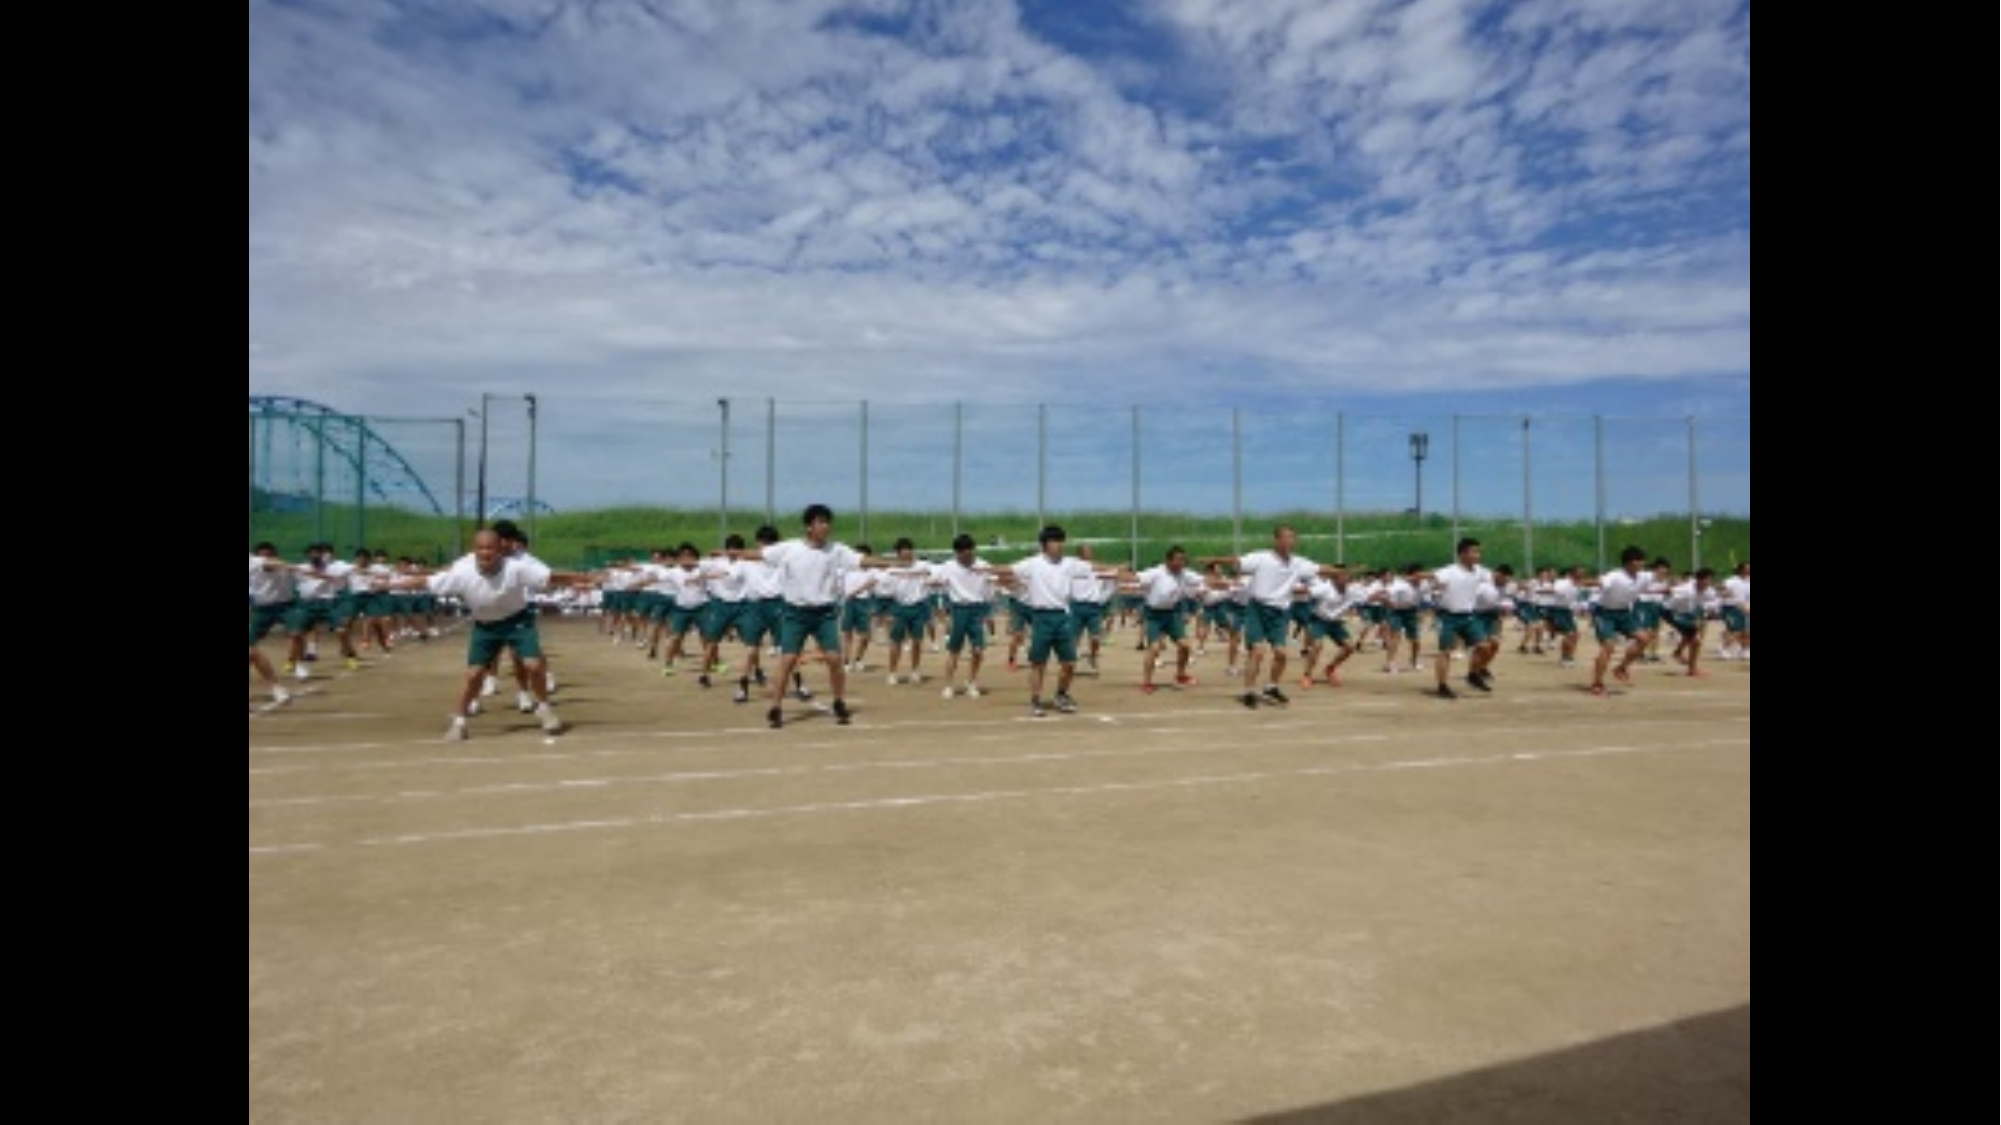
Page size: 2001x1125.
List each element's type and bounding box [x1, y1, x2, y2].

picture [249, 0, 1750, 1125]
